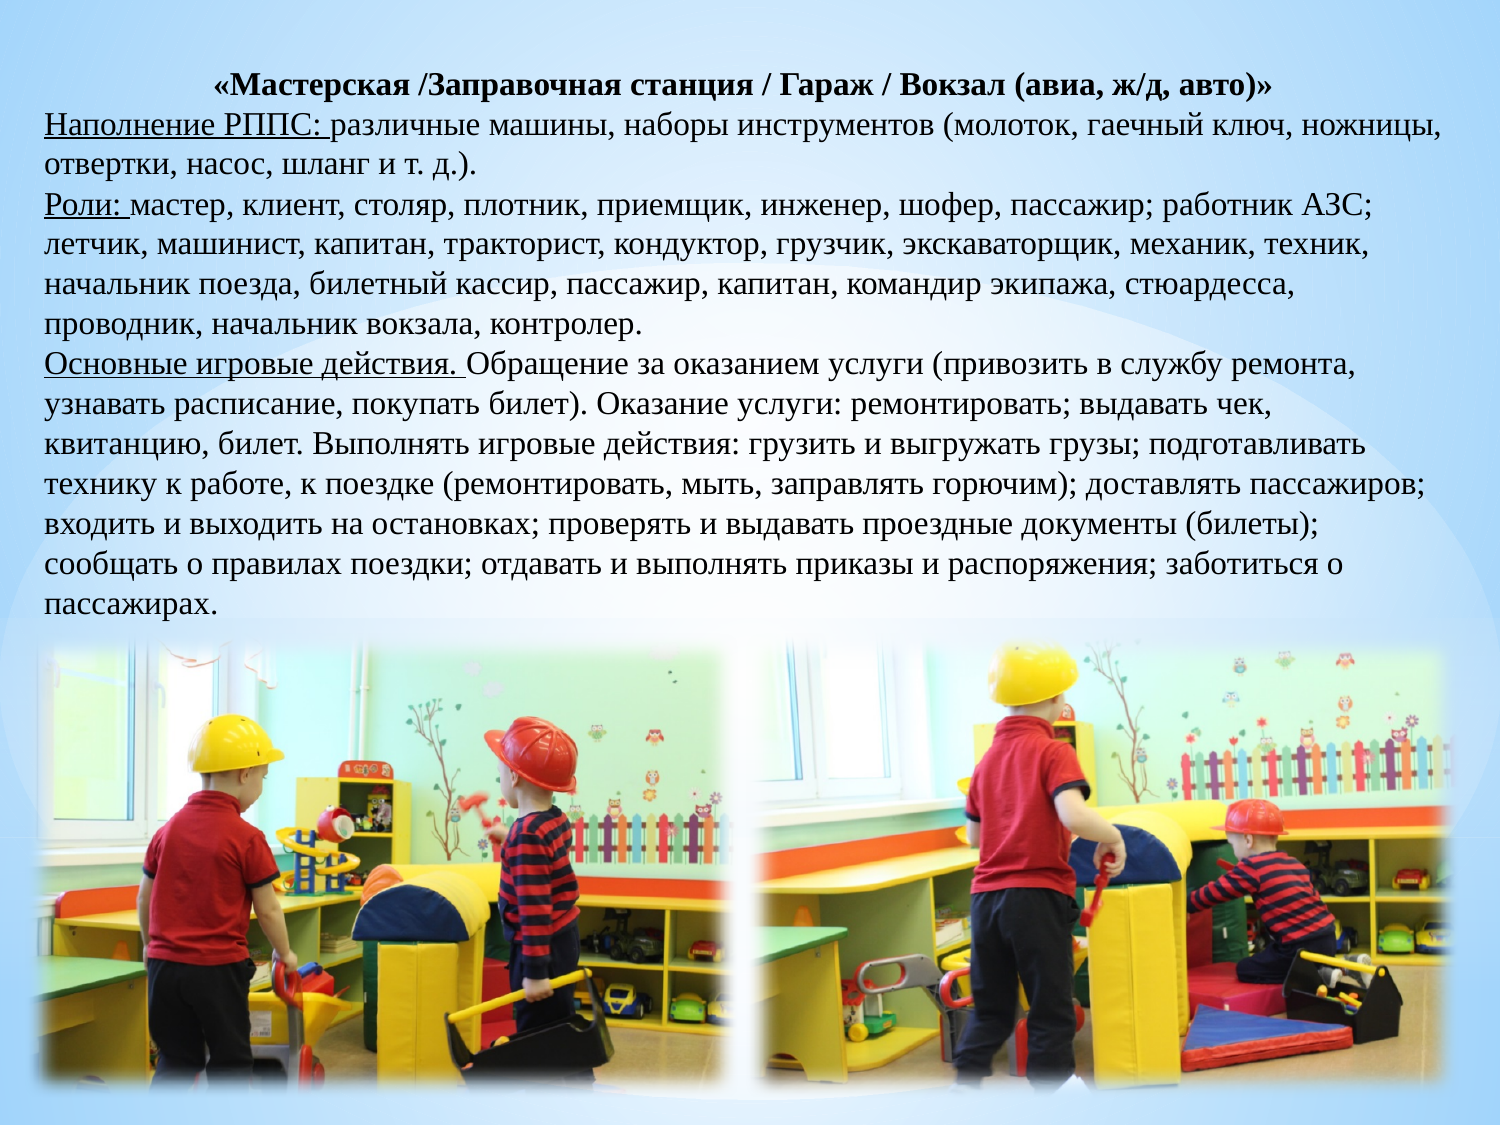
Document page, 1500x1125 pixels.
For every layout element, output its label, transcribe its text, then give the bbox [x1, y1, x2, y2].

text_box «Мастерская /Заправочная станция / Гараж / Вокзал (авиа, ж/д, авто)» Наполнение РППС: различные машины, наборы инструментов (молоток, гаечный ключ, ножницы, отвертки, насос, шланг и т. д.). Роли: мастер, клиент, столяр, плотник, приемщик, инженер, шофер, пассажир; работник АЗС; летчик, машинист, капитан, тракторист, кондуктор, грузчик, экскаваторщик, механик, техник, начальник поезда, билетный кассир, пассажир, капитан, командир экипажа, стюардесса, проводник, начальник вокзала, контролер. Основные игровые действия. Обращение за оказанием услуги (привозить в службу ремонта, узнавать расписание, покупать билет). Оказание услуги: ремонтировать; выдавать чек, квитанцию, билет. Выполнять игровые действия: грузить и выгружать грузы; подготавливать технику к работе, к поездке (ремонтировать, мыть, заправлять горючим); доставлять пассажиров; входить и выходить на остановках; проверять и выдавать проездные документы (билеты); сообщать о правилах поездки; отдавать и выполнять приказы и распоряжения; заботиться о пассажирах. [29, 54, 1459, 633]
picture [746, 633, 1459, 1099]
picture [25, 633, 739, 1099]
